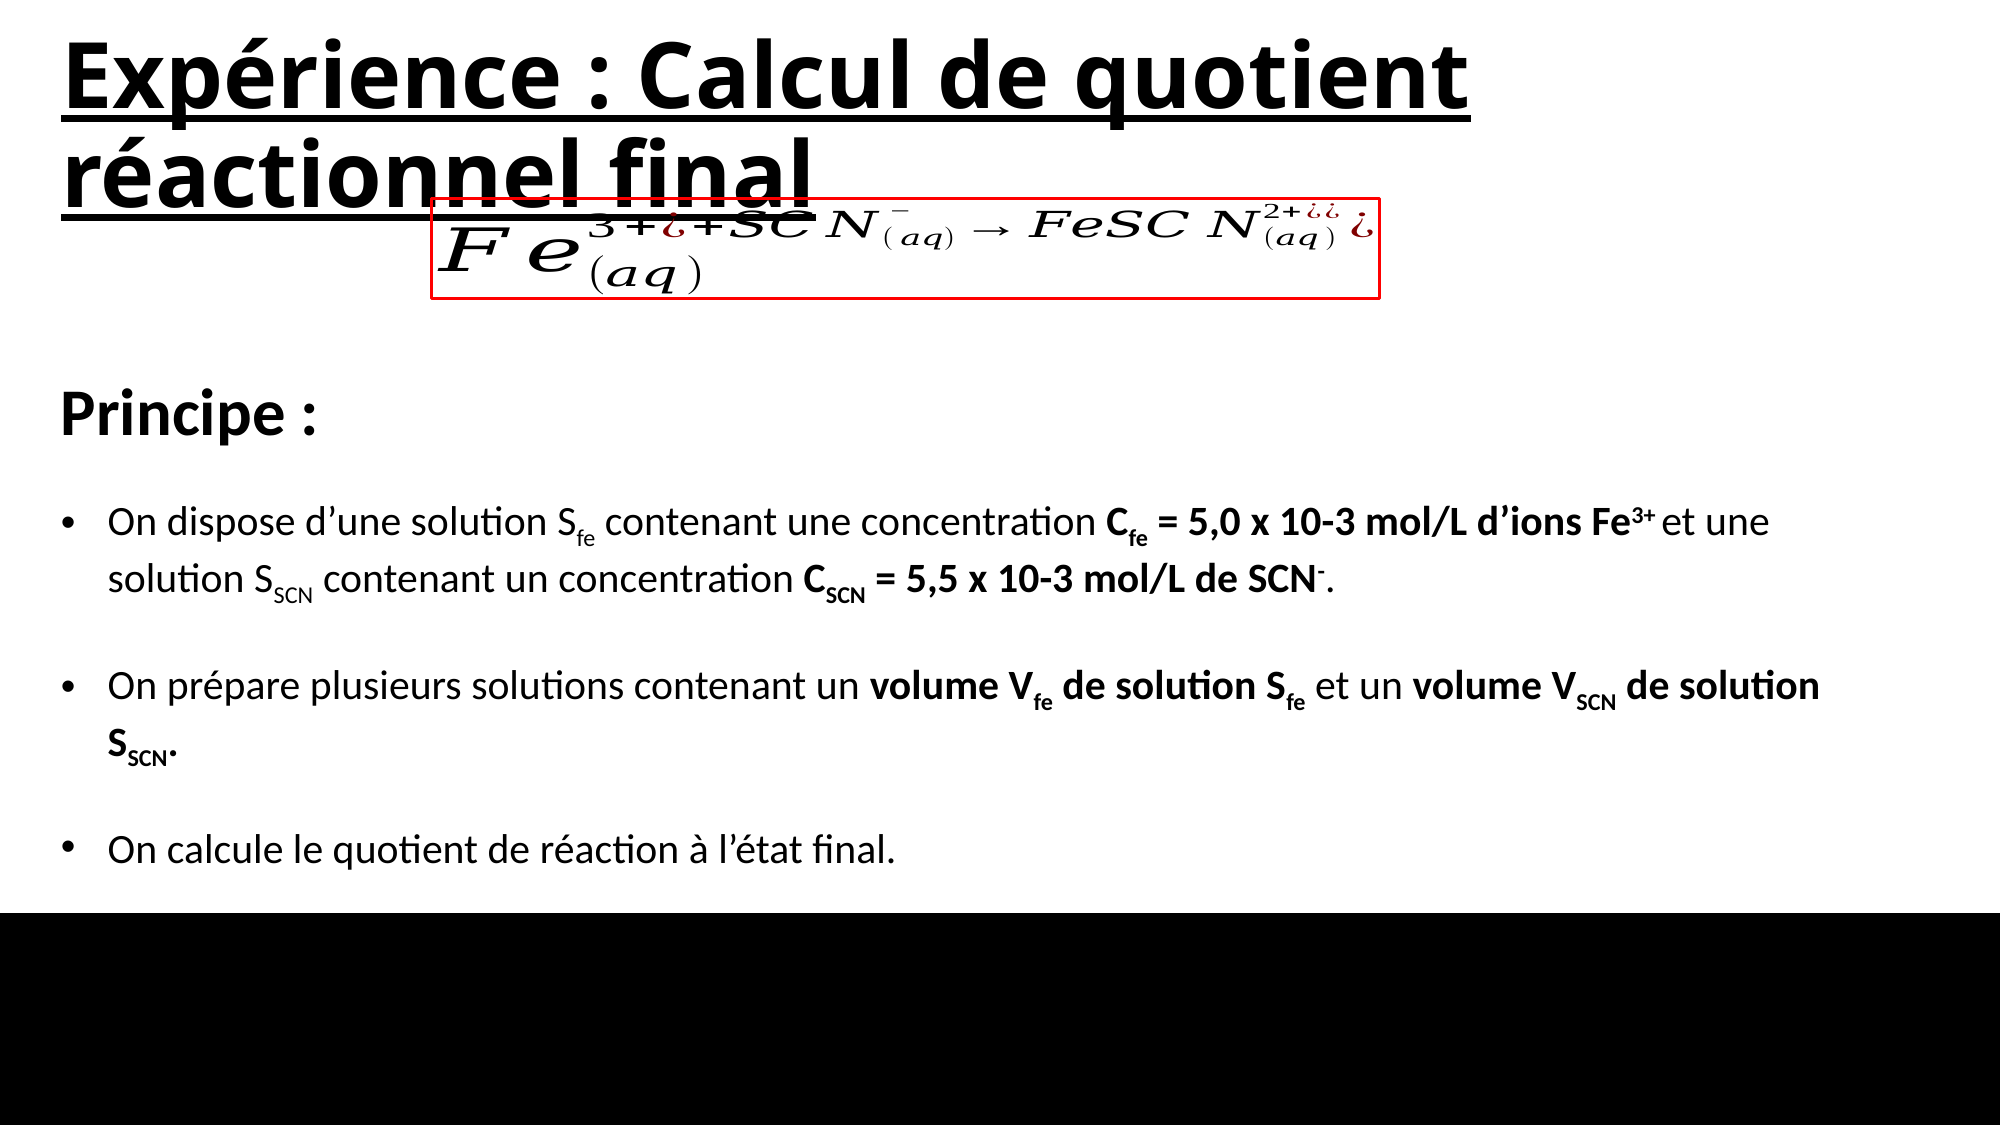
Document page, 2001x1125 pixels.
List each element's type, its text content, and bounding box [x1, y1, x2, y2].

text_box Principe : On dispose d’une solution Sfe contenant une concentration Cfe = 5,0 x 10-3 mol/L d’ions Fe3+ et une solution SSCN contenant un concentration CSCN = 5,5 x 10-3 mol/L de SCN-. On prépare plusieurs solutions contenant un volume Vfe de solution Sfe et un volume VSCN de solution SSCN. On calcule le quotient de réaction à l’état final. [46, 361, 1861, 913]
title Expérience : Calcul de quotient réactionnel final [46, 19, 1772, 237]
text_box [0, 913, 2000, 1125]
